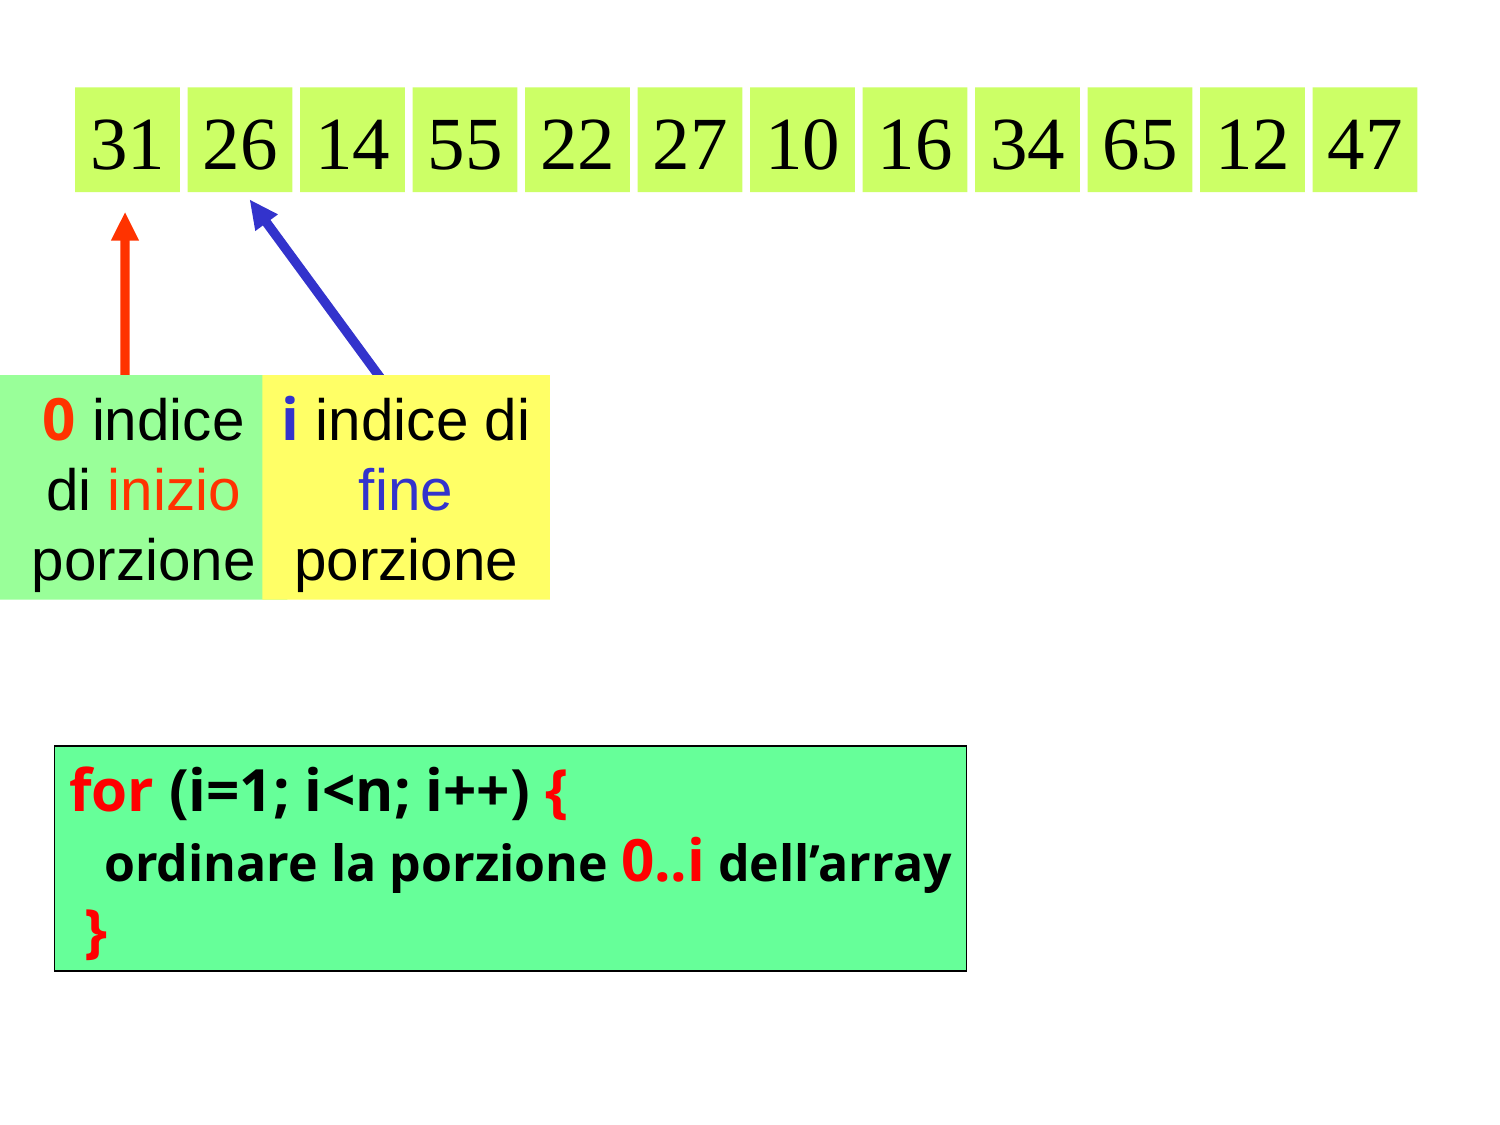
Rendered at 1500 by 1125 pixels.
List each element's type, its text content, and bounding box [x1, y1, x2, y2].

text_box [74, 87, 1418, 193]
text_box for (i=1; i<n; i++) { ordinare la porzione 0..i dell’array } [54, 746, 967, 971]
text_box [249, 199, 551, 601]
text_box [0, 212, 244, 601]
